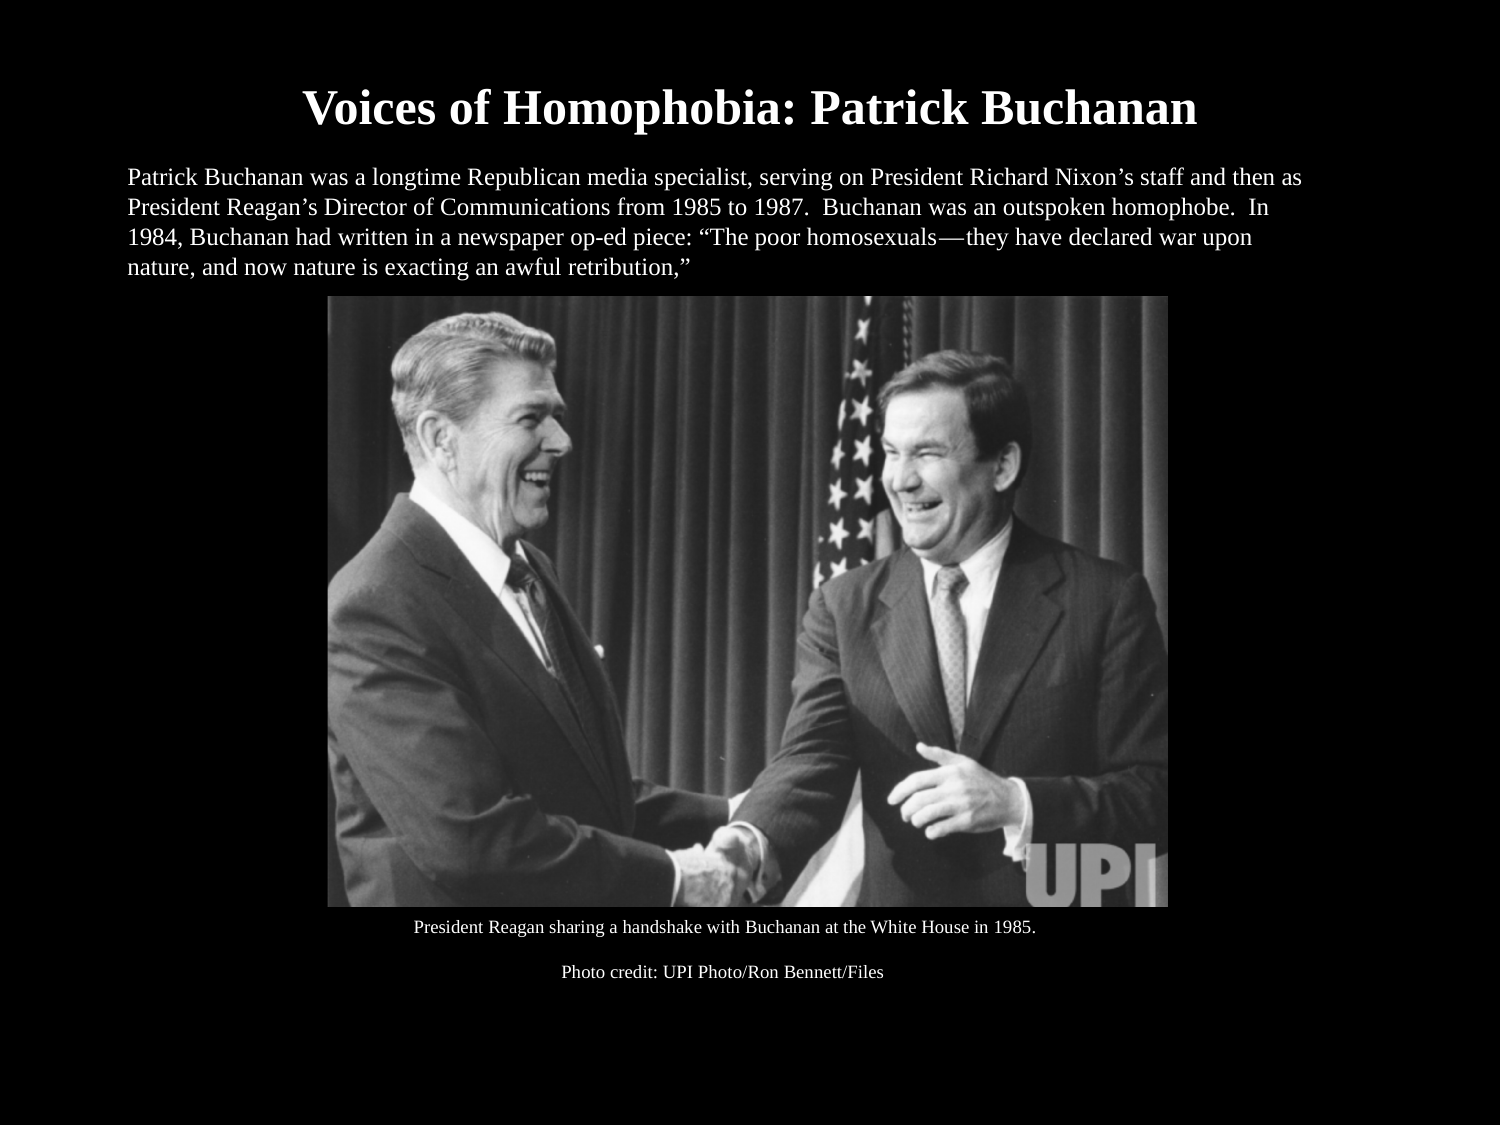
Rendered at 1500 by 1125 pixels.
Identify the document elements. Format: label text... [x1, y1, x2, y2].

title Voices of Homophobia: Patrick Buchanan [50, 35, 1450, 173]
text_box President Reagan sharing a handshake with Buchanan at the White House in 1985. Photo credit: UPI Photo/Ron Bennett/Files [131, 907, 1319, 990]
text_box Patrick Buchanan was a longtime Republican media specialist, serving on President Richard Nixon’s staff and then as President Reagan’s Director of Communications from 1985 to 1987. Buchanan was an outspoken homophobe. In 1984, Buchanan had written in a newspaper op-ed piece: “The poor homosexuals — they have declared war upon nature, and now nature is exacting an awful retribution,” [112, 152, 1338, 288]
picture [327, 296, 1173, 907]
